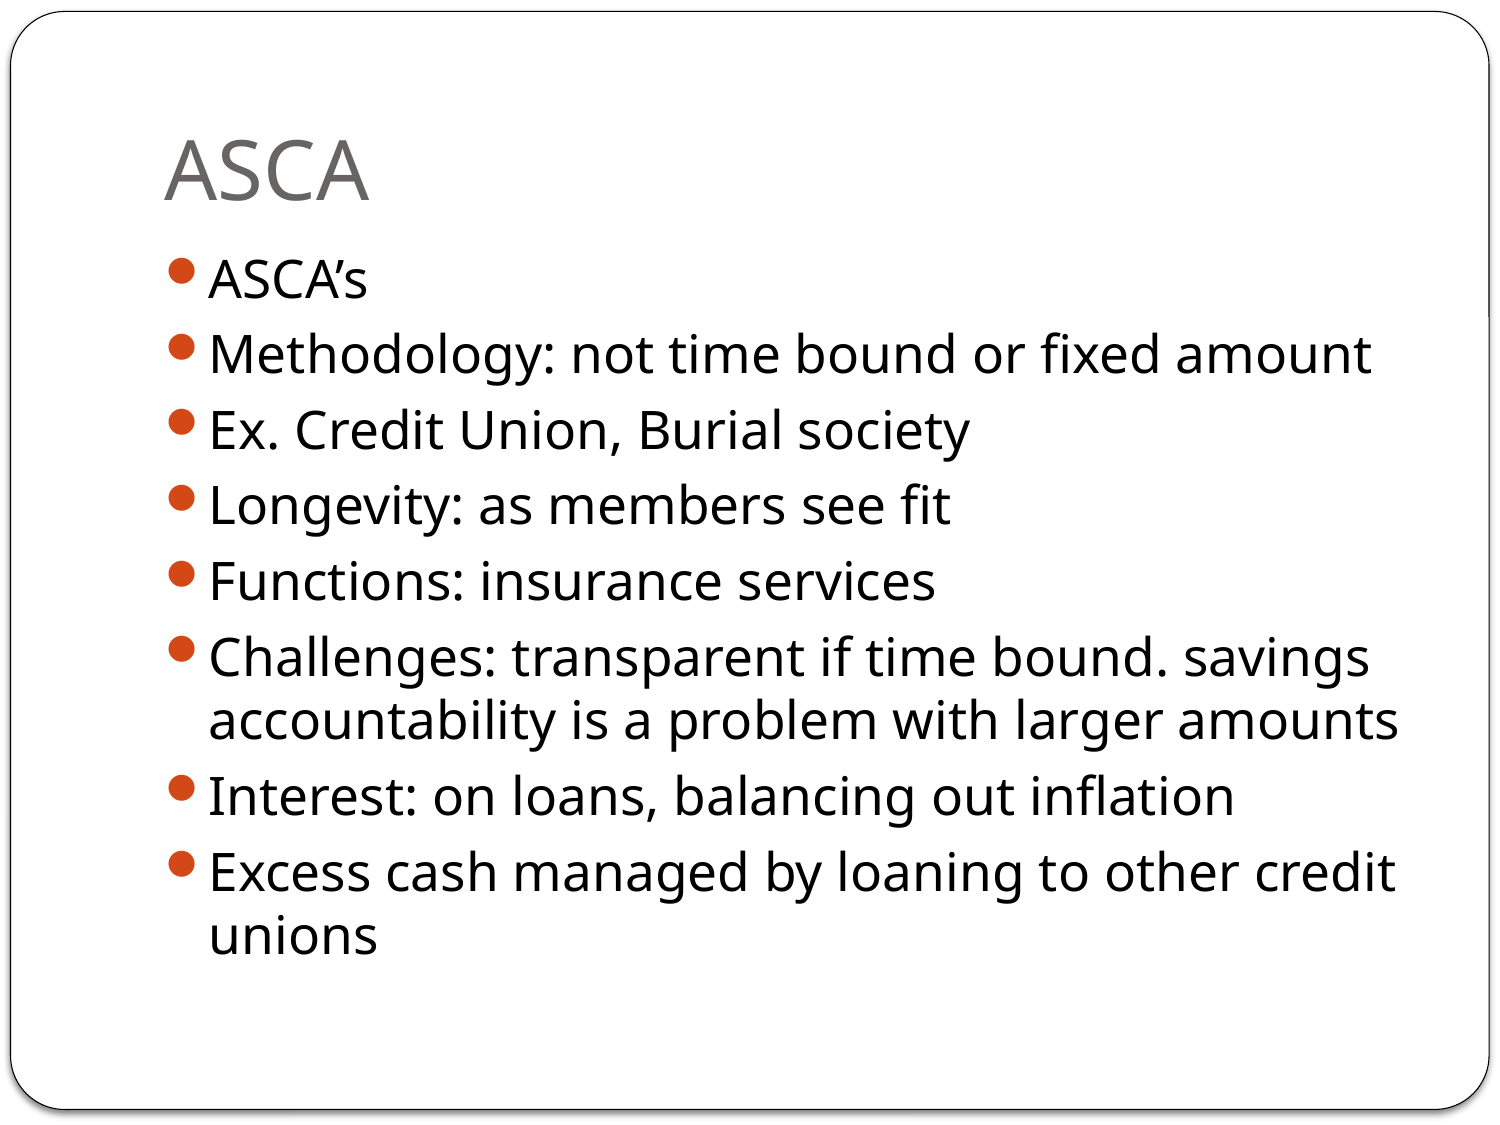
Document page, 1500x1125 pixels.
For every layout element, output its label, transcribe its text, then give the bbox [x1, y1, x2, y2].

list ASCA’s Methodology: not time bound or fixed amount Ex. Credit Union, Burial society Longevity: as members see fit Functions: insurance services Challenges: transparent if time bound. savings accountability is a problem with larger amounts Interest: on loans, balancing out inflation Excess cash managed by loaning to other credit unions [150, 237, 1425, 988]
title ASCA [150, 45, 1425, 233]
